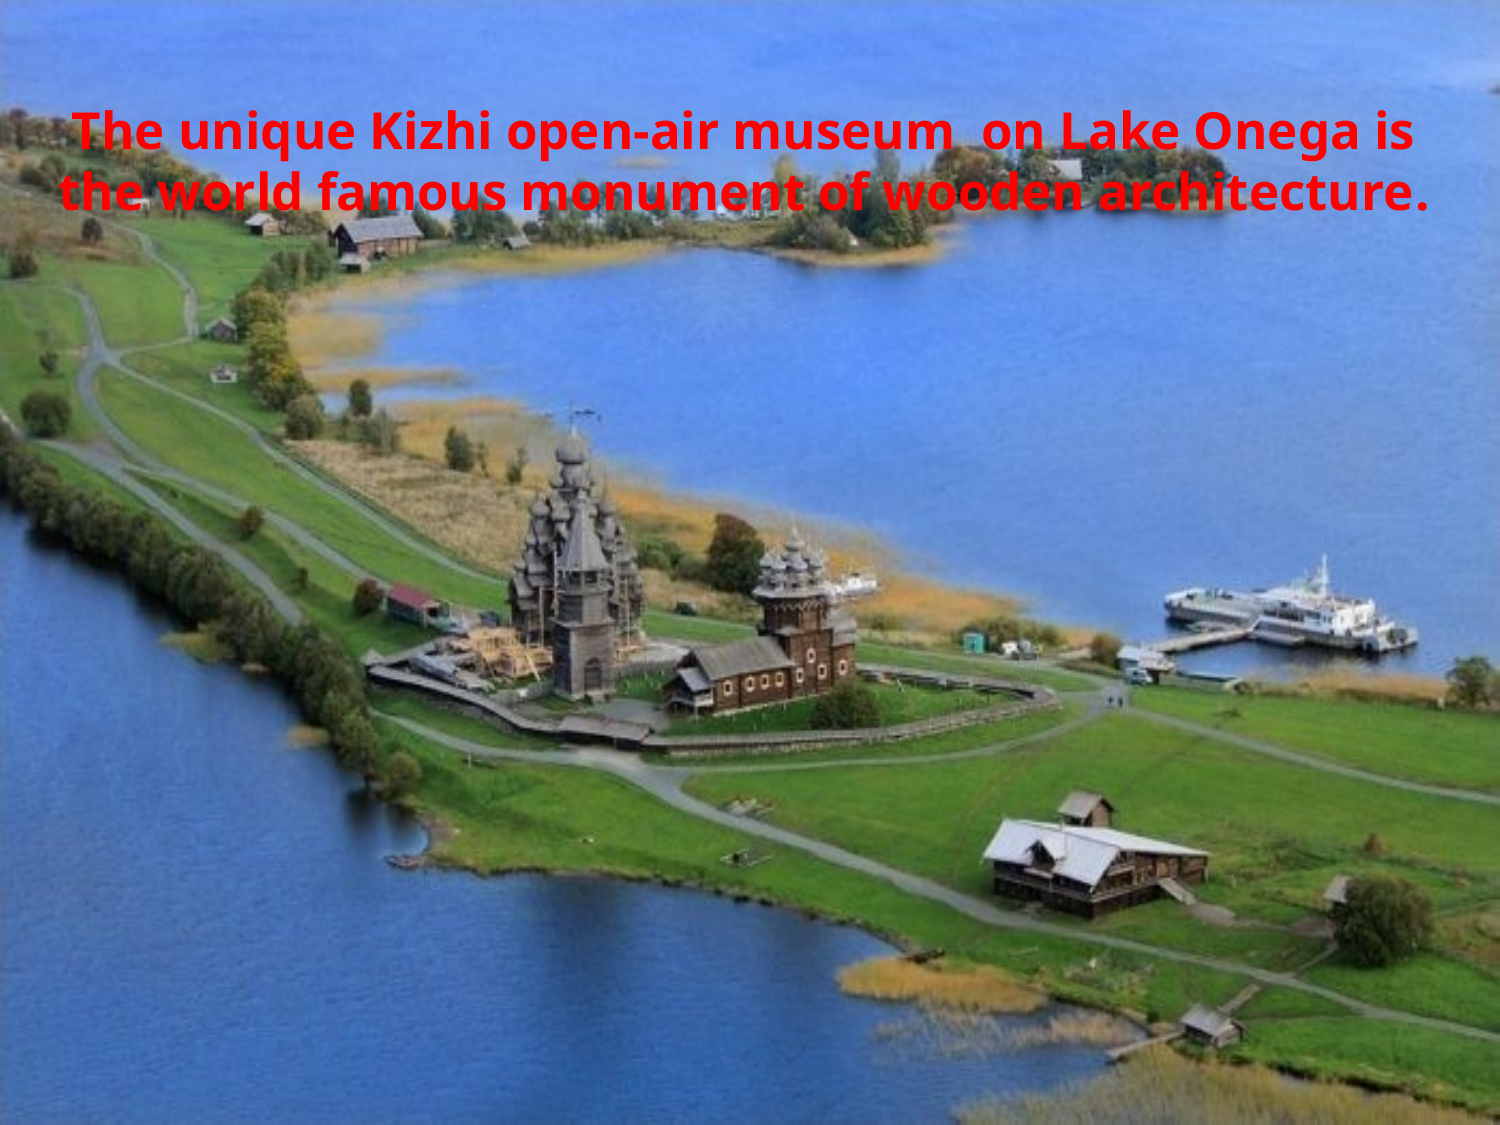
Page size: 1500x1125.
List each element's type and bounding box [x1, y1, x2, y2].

list [0, 0, 1500, 1125]
